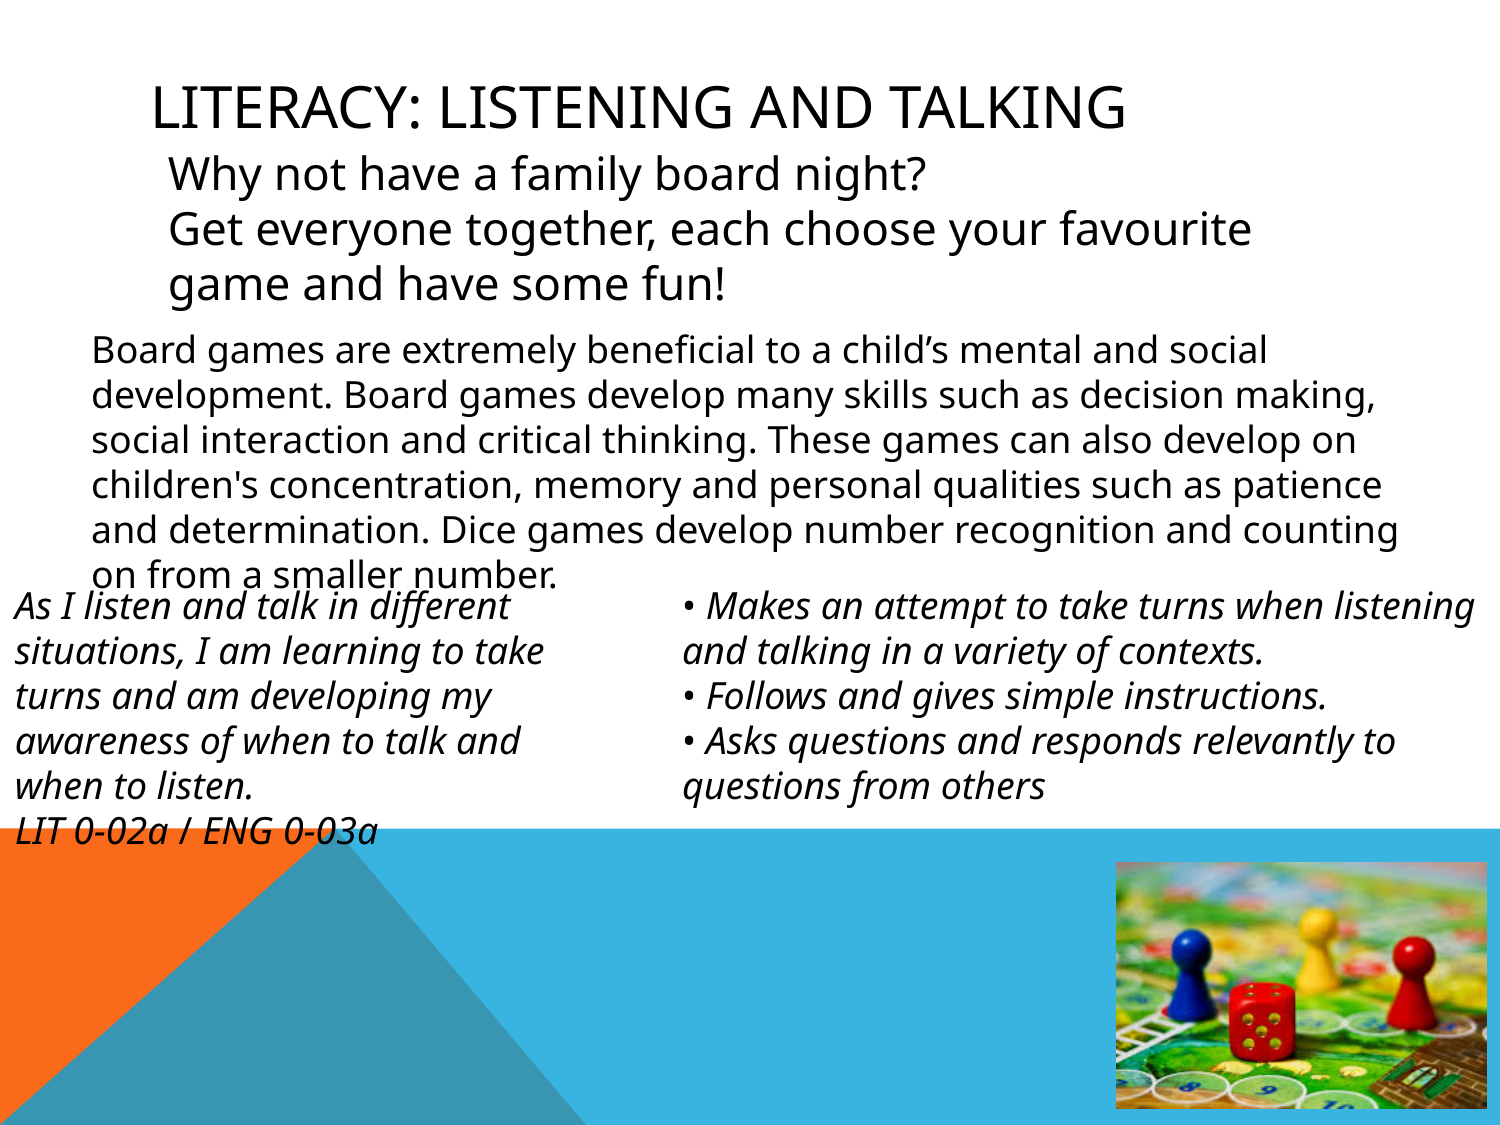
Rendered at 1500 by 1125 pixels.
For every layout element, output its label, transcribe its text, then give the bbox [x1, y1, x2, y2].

text_box Why not have a family board night? Get everyone together, each choose your favourite game and have some fun! [153, 137, 1359, 317]
text_box • Makes an attempt to take turns when listening and talking in a variety of contexts. • Follows and gives simple instructions. • Asks questions and responds relevantly to questions from others [667, 574, 1500, 1084]
text_box Board games are extremely beneficial to a child’s mental and social development. Board games develop many skills such as decision making, social interaction and critical thinking. These games can also develop on children's concentration, memory and personal qualities such as patience and determination. Dice games develop number recognition and counting on from a smaller number. [76, 318, 1435, 604]
text_box As I listen and talk in different situations, I am learning to take turns and am developing my awareness of when to talk and when to listen. LIT 0-02a / ENG 0-03a [0, 574, 626, 904]
picture [1115, 861, 1487, 1109]
title Literacy: Listening and talking [135, 60, 1369, 150]
